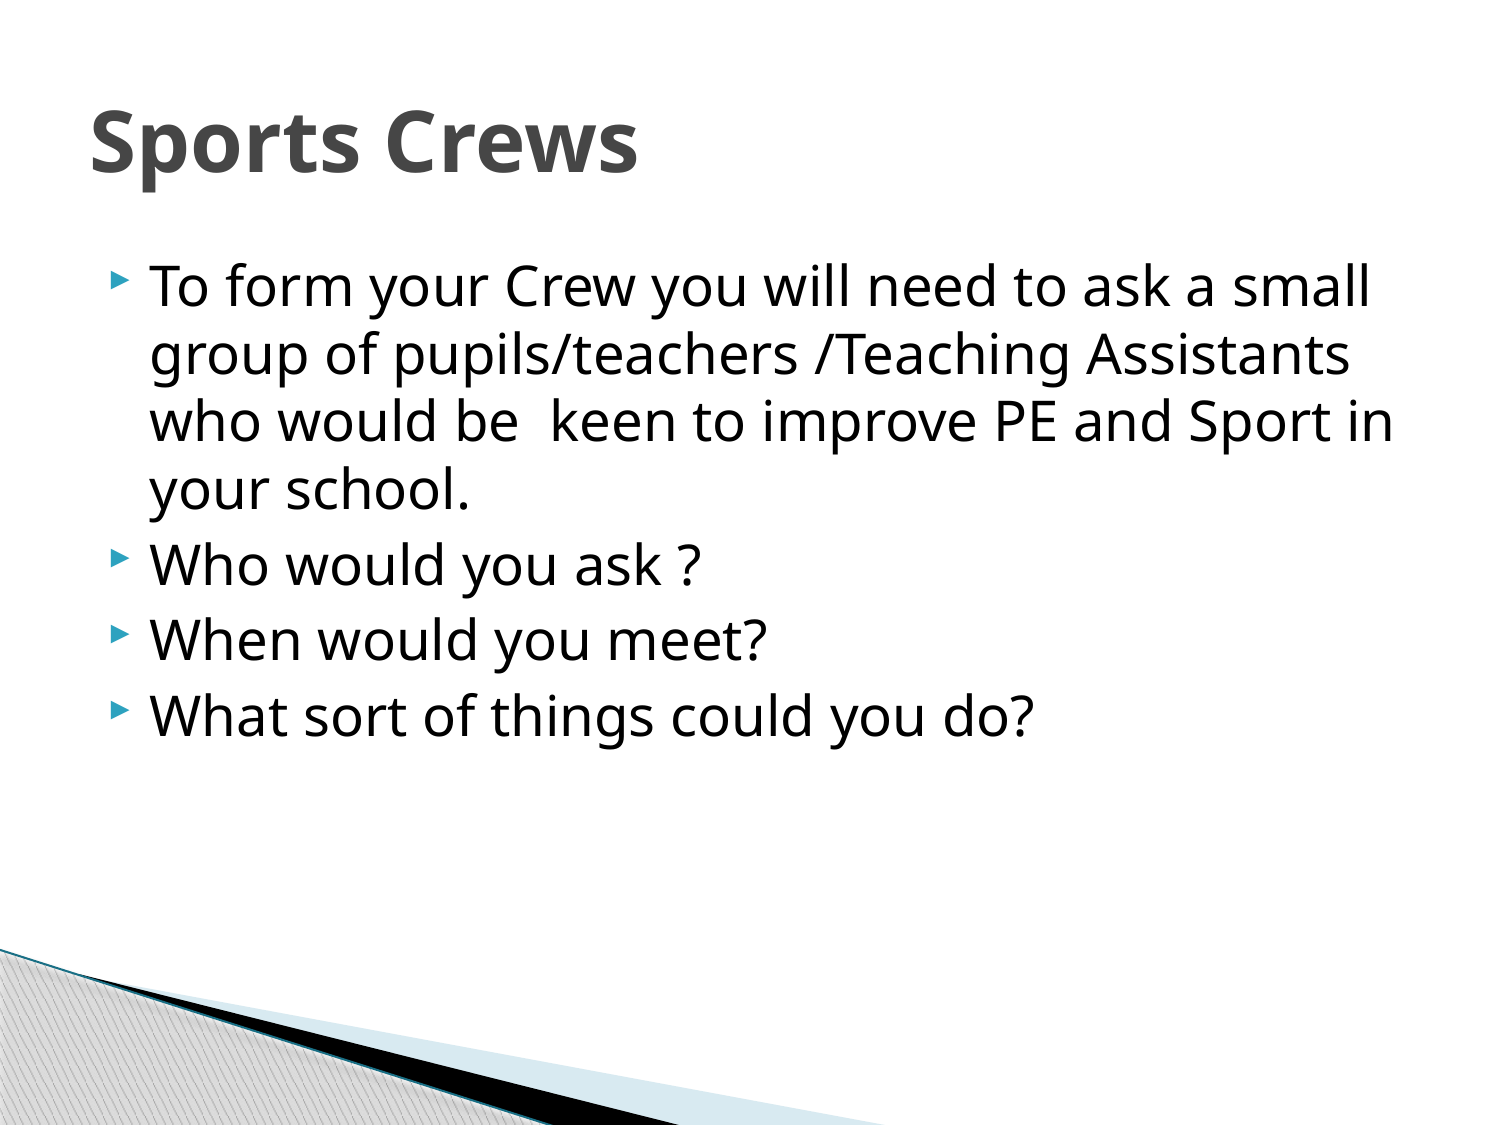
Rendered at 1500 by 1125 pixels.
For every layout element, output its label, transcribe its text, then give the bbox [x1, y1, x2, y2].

title Sports Crews [75, 45, 1425, 233]
list To form your Crew you will need to ask a small group of pupils/teachers /Teaching Assistants who would be keen to improve PE and Sport in your school. Who would you ask ? When would you meet? What sort of things could you do? [75, 243, 1425, 986]
